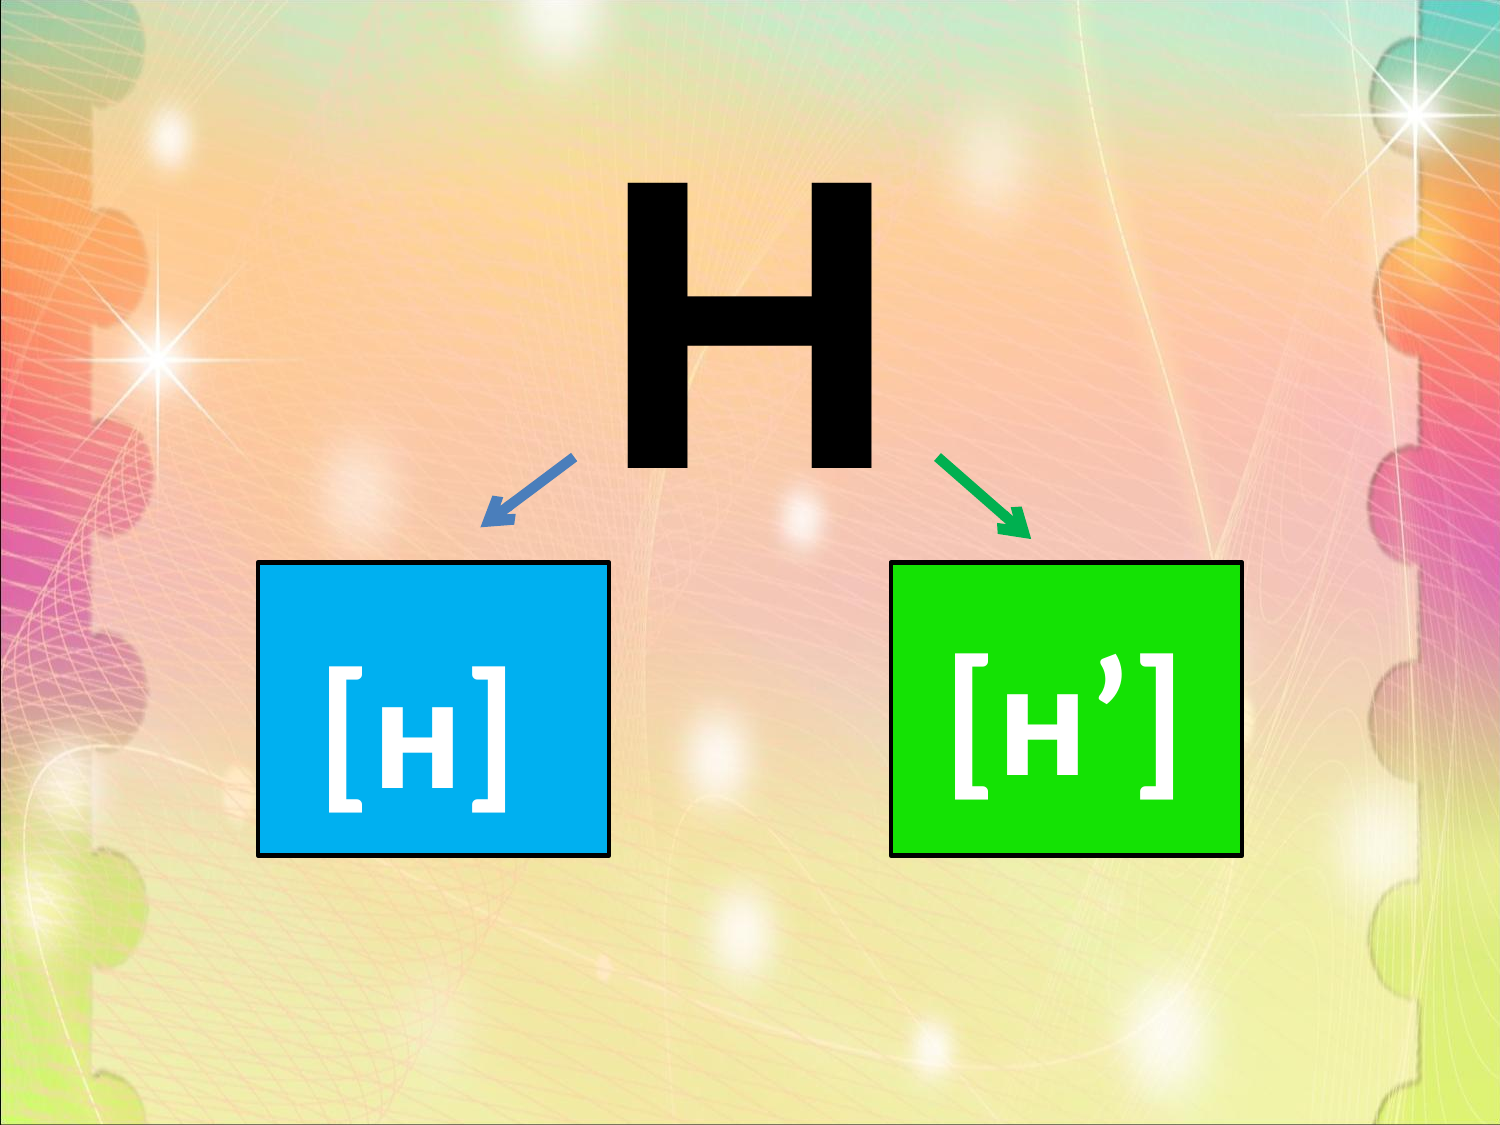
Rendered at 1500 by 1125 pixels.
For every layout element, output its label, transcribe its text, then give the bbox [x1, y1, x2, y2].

picture [0, 0, 1500, 1125]
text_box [480, 456, 575, 528]
text_box [н] [256, 560, 611, 858]
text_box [937, 456, 1032, 540]
text_box [н’] [889, 560, 1244, 858]
text_box Н [585, 46, 961, 560]
